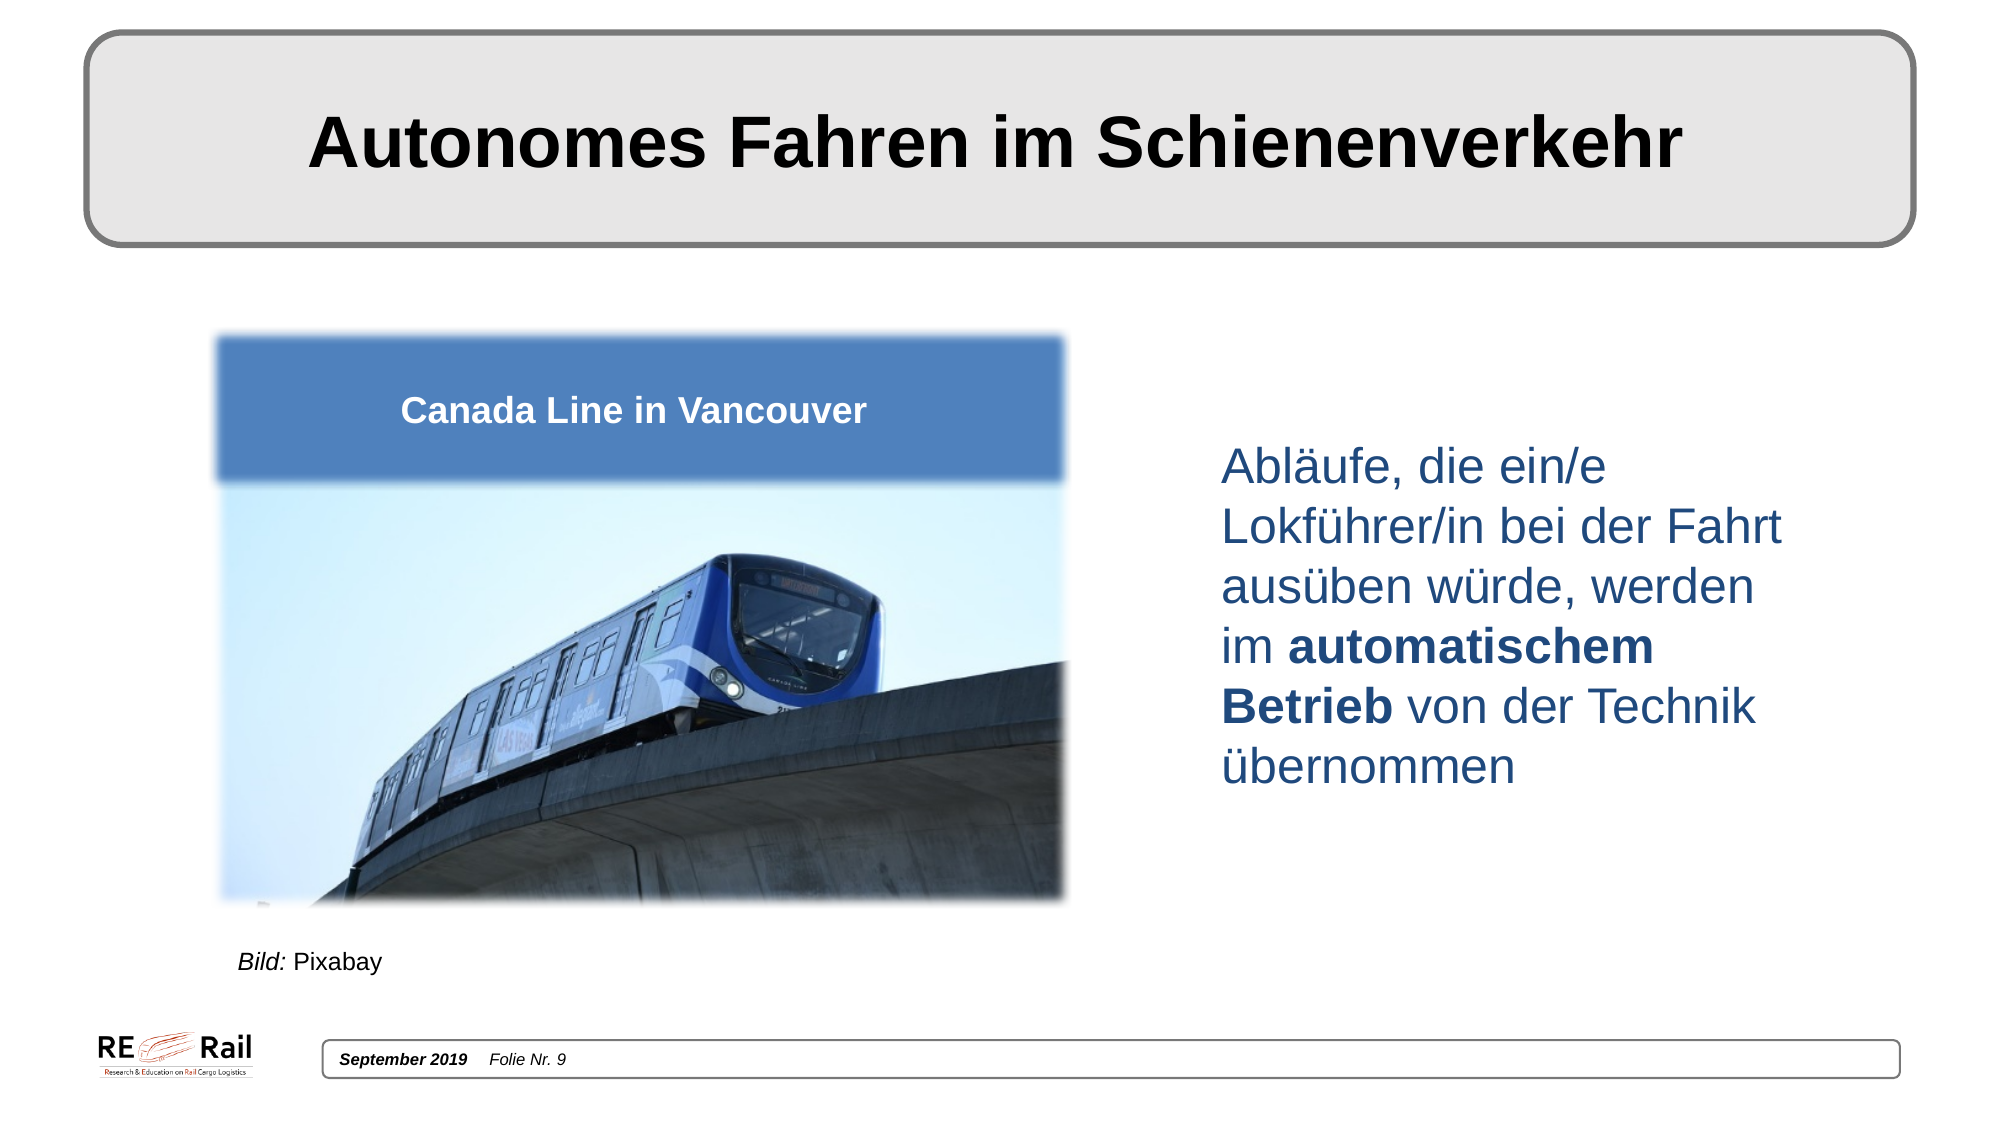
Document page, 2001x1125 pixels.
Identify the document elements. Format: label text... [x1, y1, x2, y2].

title Autonomes Fahren im Schienenverkehr [46, 29, 1946, 248]
text_box Bild: Pixabay [222, 938, 741, 983]
picture [211, 334, 1072, 909]
text_box Abläufe, die ein/e Lokführer/in bei der Fahrt ausüben würde, werden im automatischem Betrieb von der Technik übernommen [1207, 426, 1822, 801]
picture [96, 1030, 253, 1078]
